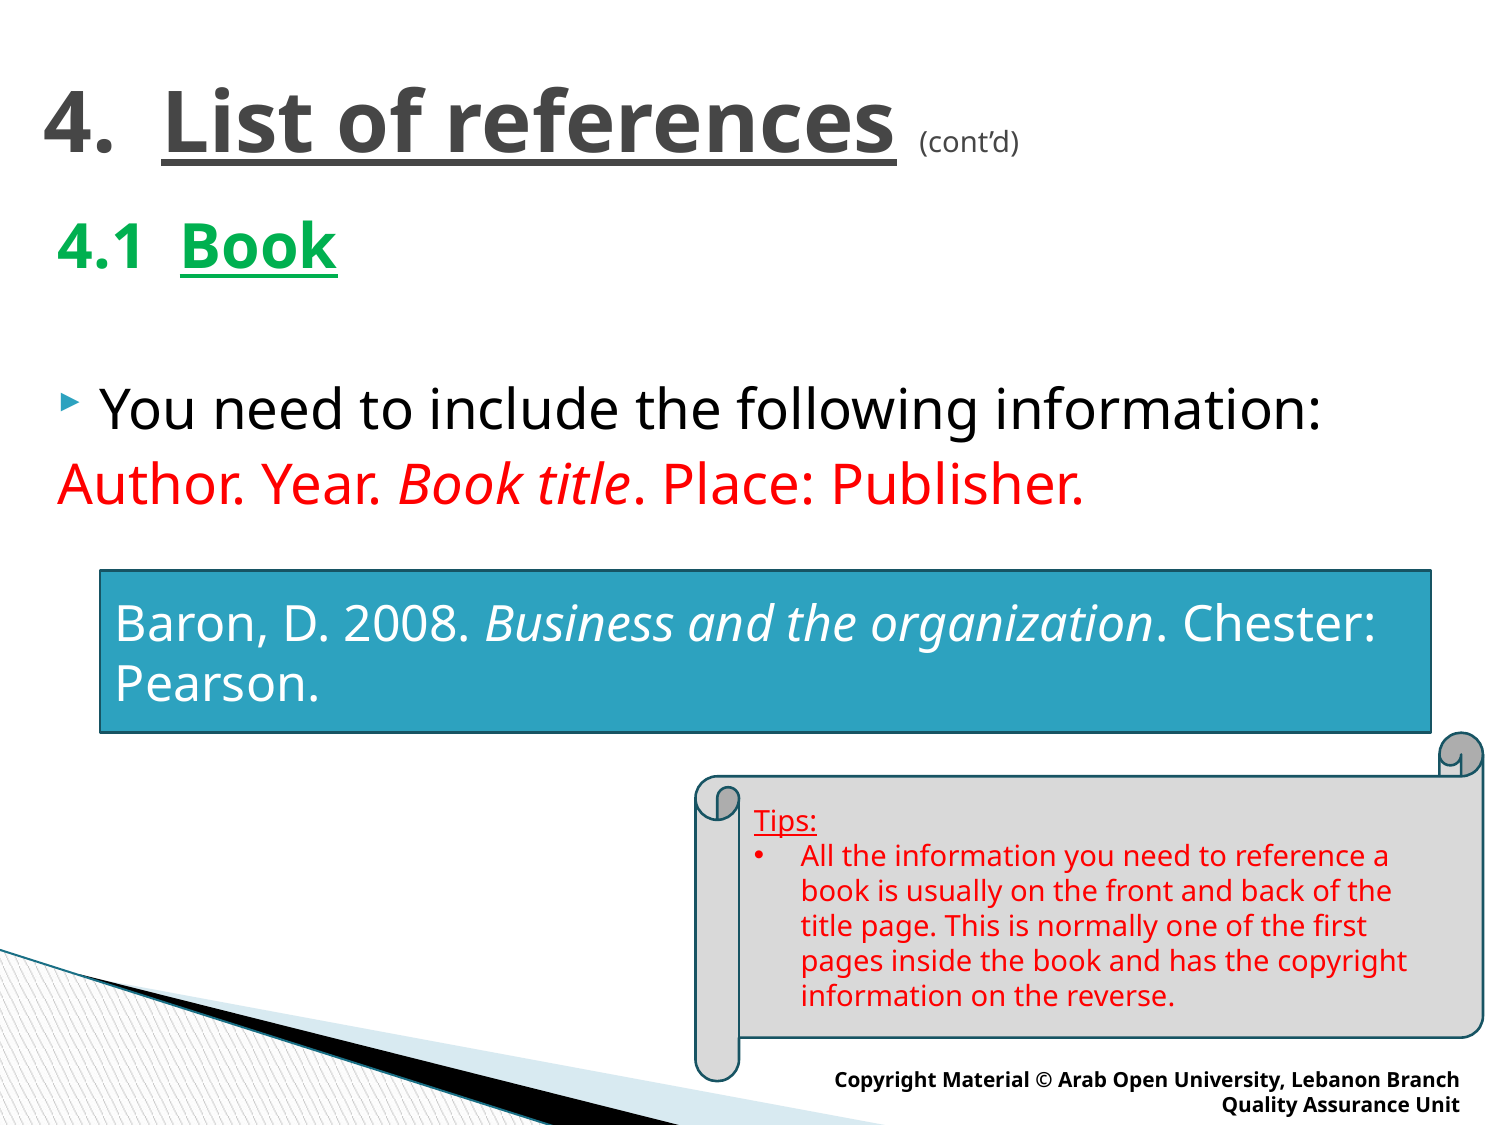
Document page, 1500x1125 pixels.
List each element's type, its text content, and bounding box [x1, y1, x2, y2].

text_box Tips: All the information you need to reference a book is usually on the front and back of the title page. This is normally one of the first pages inside the book and has the copyright information on the reverse. [694, 731, 1485, 1083]
text_box Copyright Material © Arab Open University, Lebanon Branch Quality Assurance Unit [703, 1059, 1475, 1124]
title 4. List of references (cont’d) [28, 24, 1379, 213]
list 4.1 Book You need to include the following information: Author. Year. Book title. Place: Publisher. [24, 199, 1413, 942]
text_box Baron, D. 2008. Business and the organization. Chester: Pearson. [99, 569, 1432, 734]
